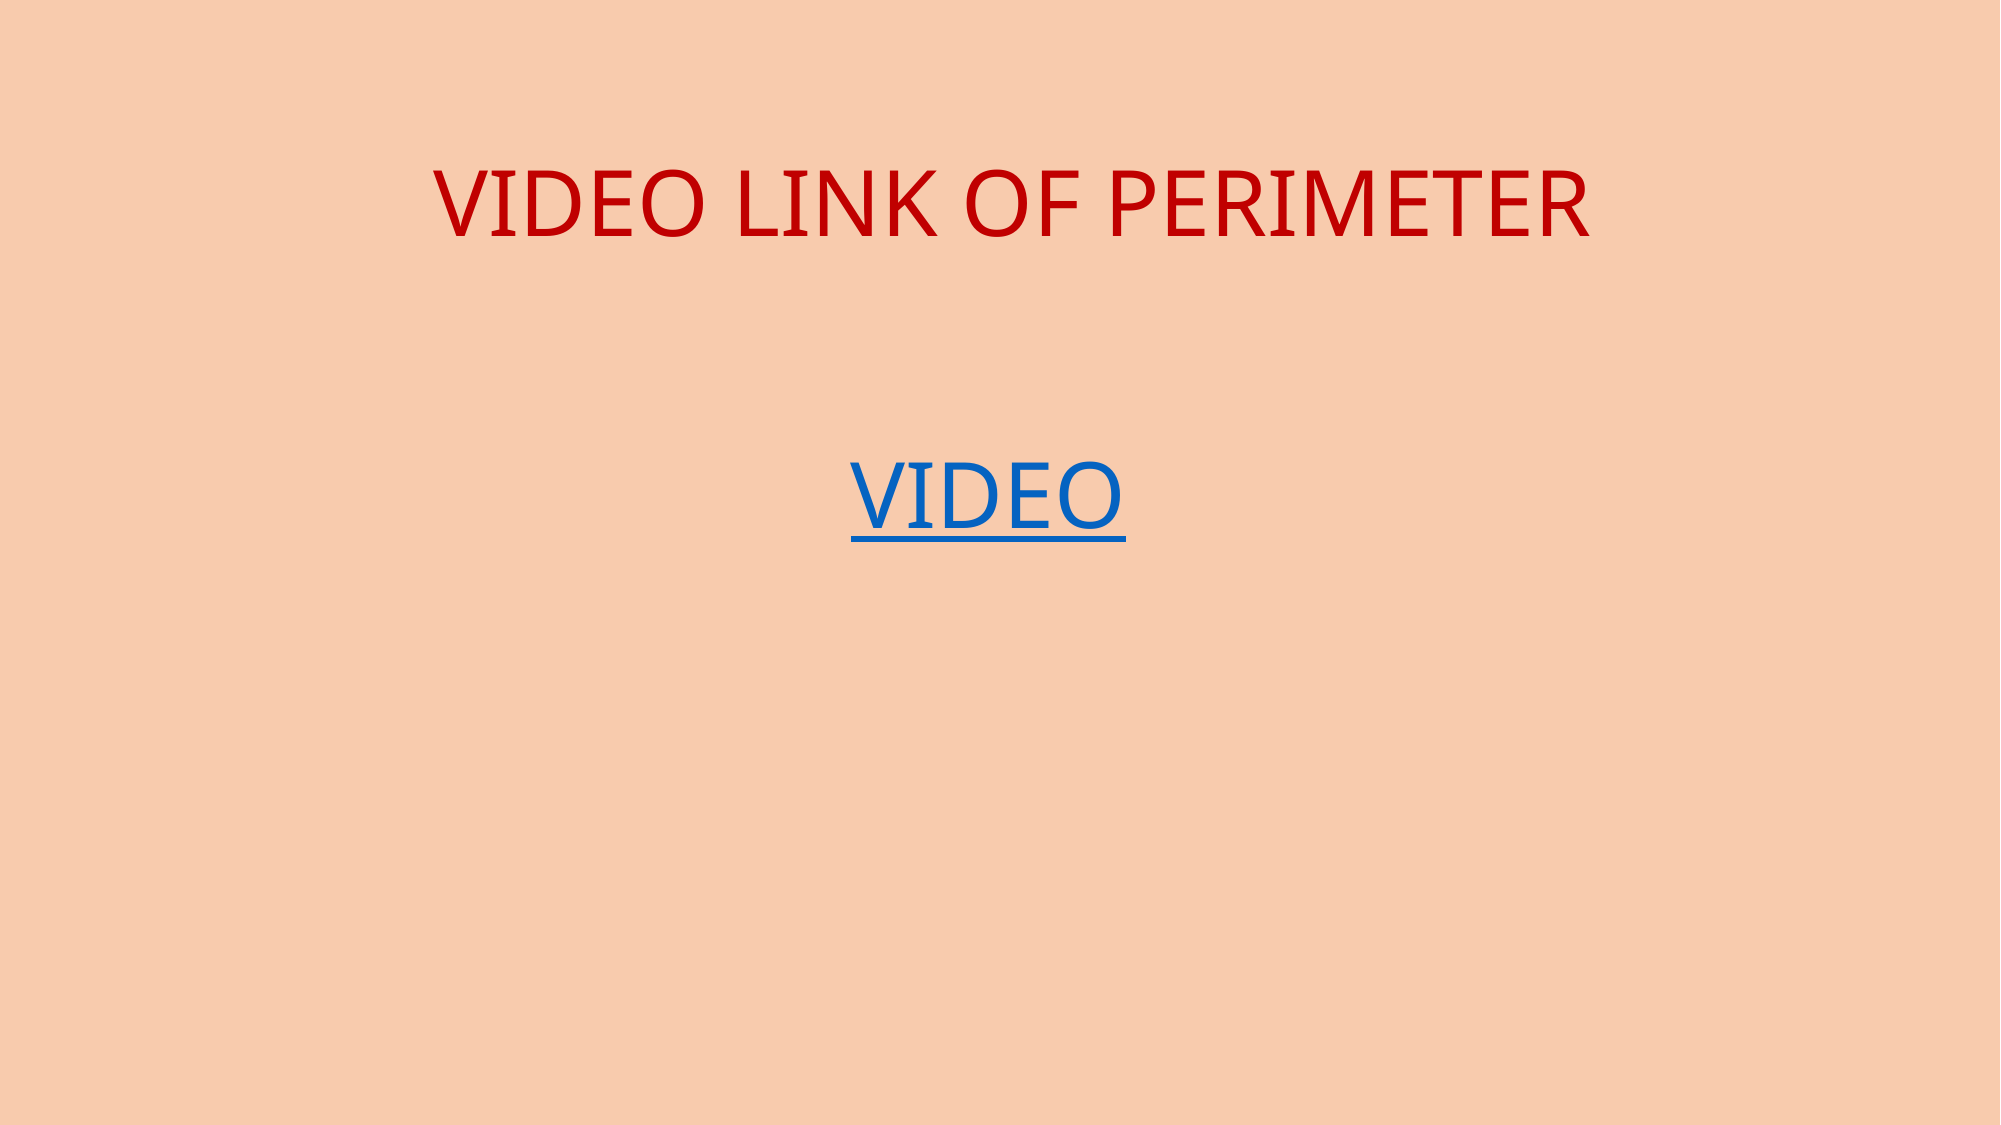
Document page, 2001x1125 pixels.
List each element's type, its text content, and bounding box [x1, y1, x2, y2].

text_box [181, 377, 1845, 543]
title VIDEO LINK OF PERIMETER [181, 124, 1845, 290]
text_box VIDEO [157, 412, 1820, 578]
